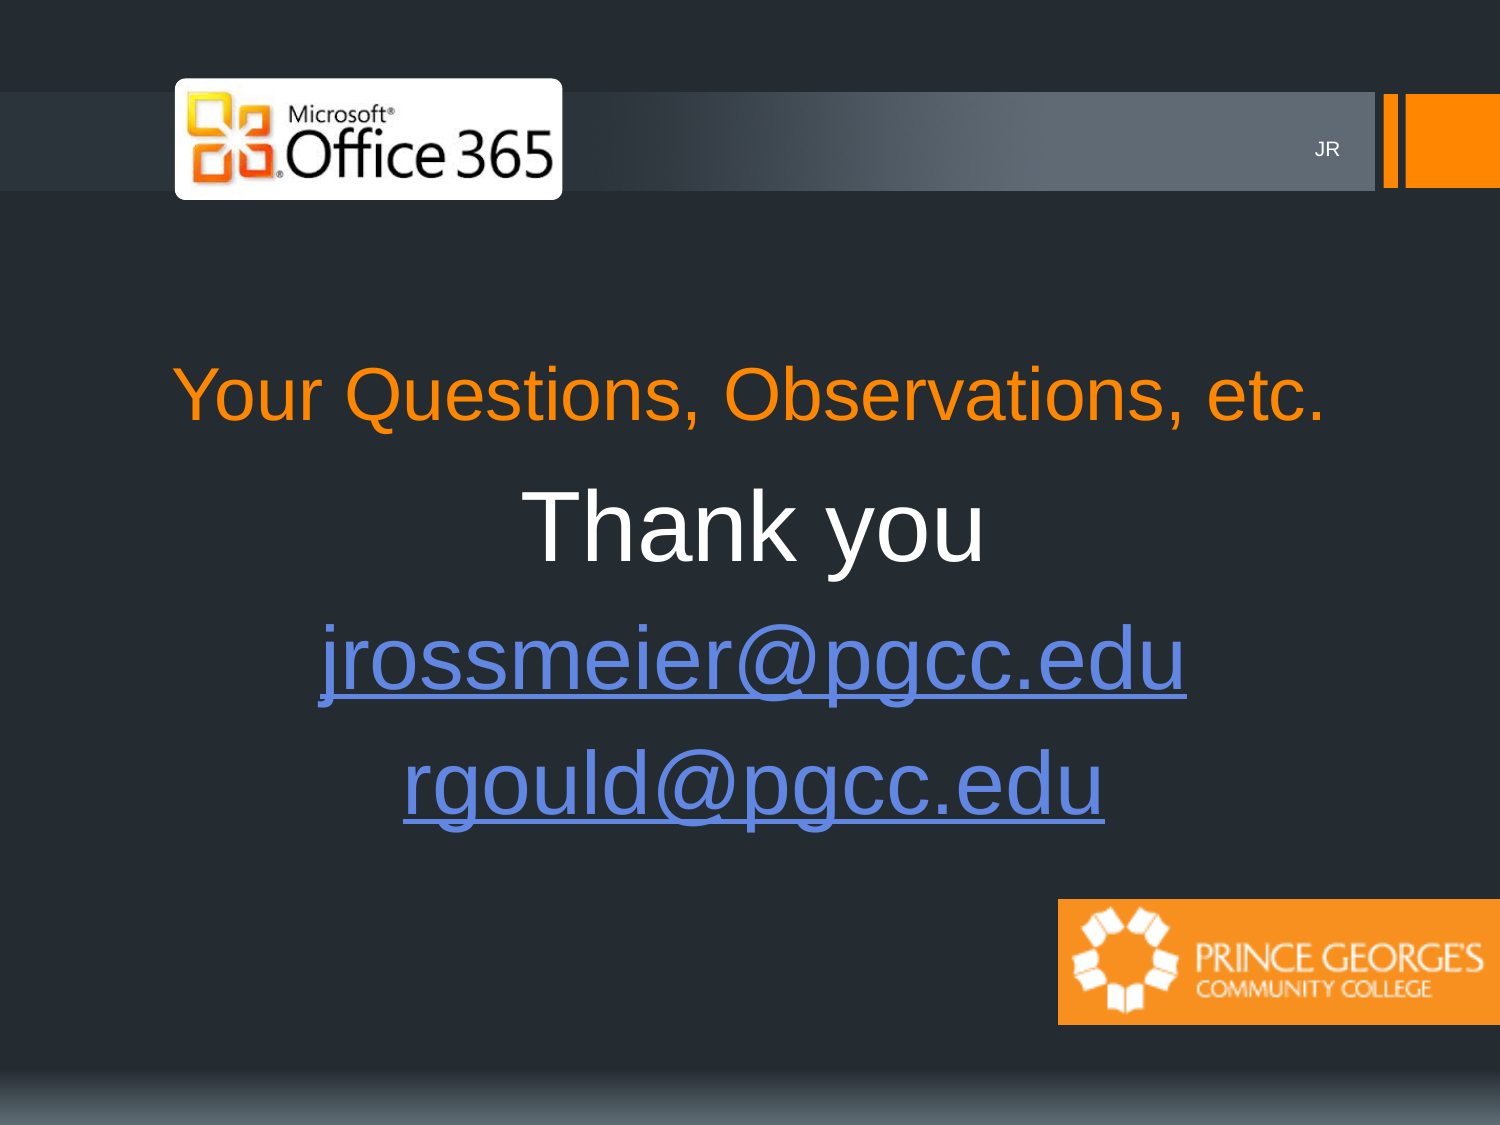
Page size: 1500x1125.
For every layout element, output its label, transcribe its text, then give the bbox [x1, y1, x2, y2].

list Thank you jrossmeier@pgcc.edu rgould@pgcc.edu [150, 454, 1350, 1035]
title Your Questions, Observations, etc. [150, 253, 1350, 443]
picture [1057, 899, 1500, 1026]
picture [0, 77, 1376, 201]
